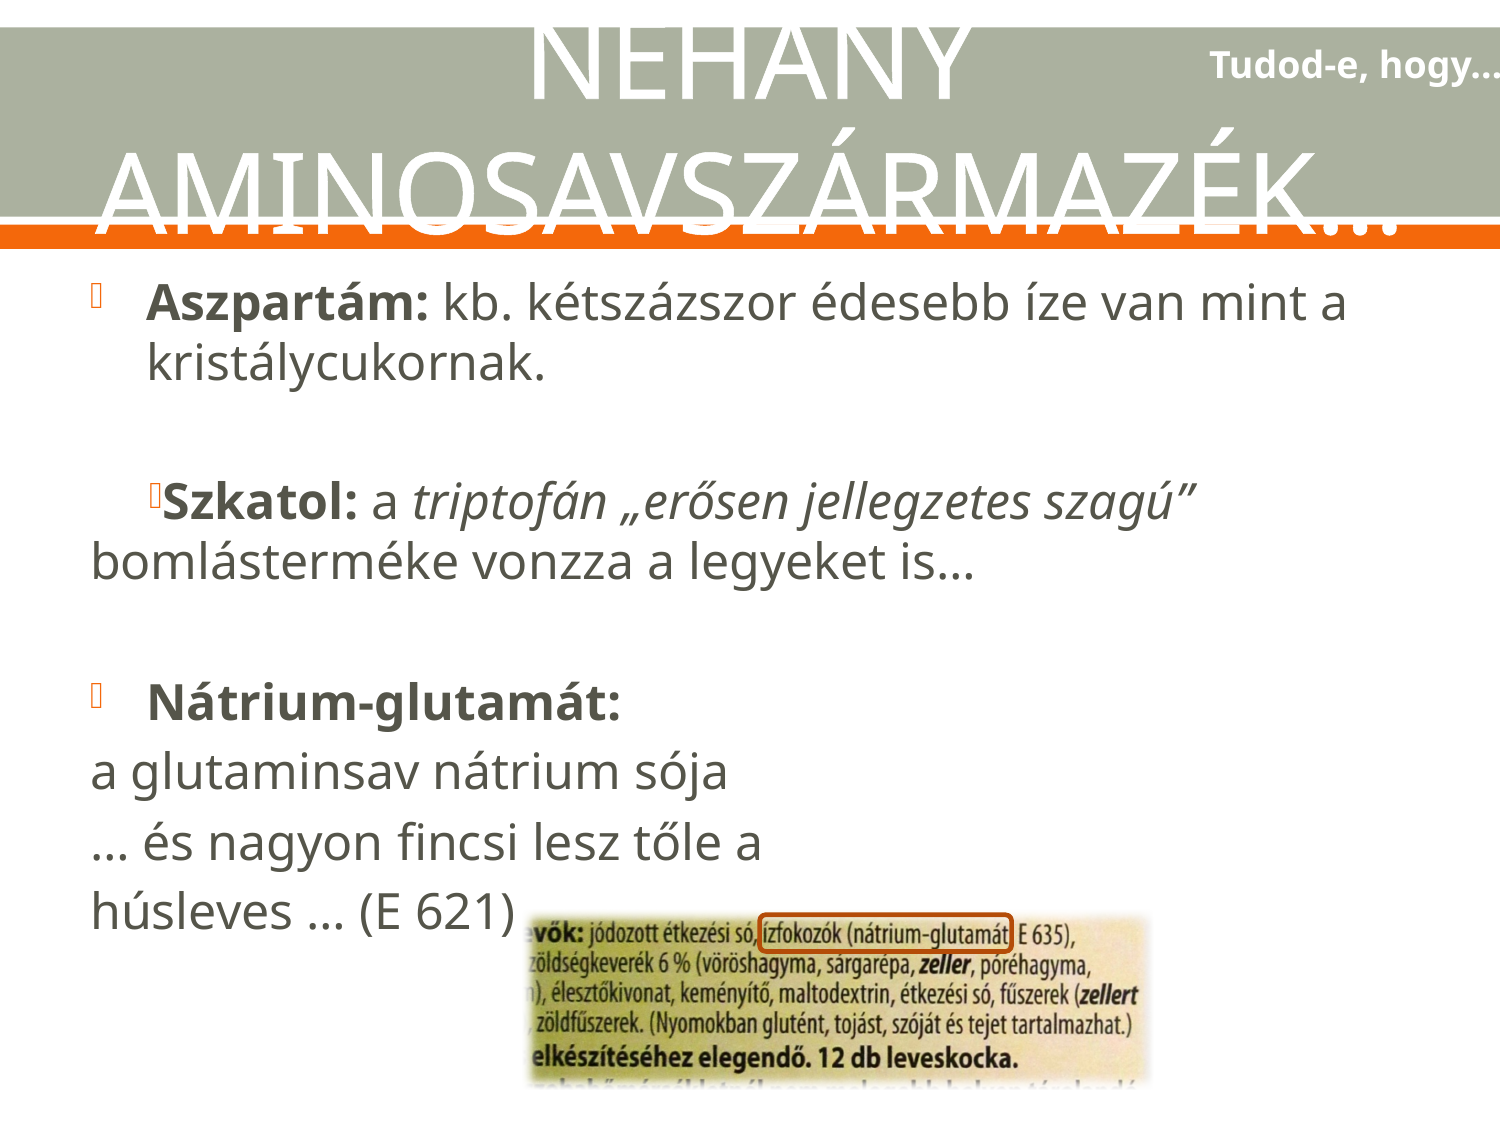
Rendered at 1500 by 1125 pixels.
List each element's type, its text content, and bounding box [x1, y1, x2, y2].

picture [522, 909, 1155, 1091]
list Aszpartám: kb. kétszázszor édesebb íze van mint a kristálycukornak. Szkatol: a triptofán „erősen jellegzetes szagú” bomlásterméke vonzza a legyeket is… Nátrium-glutamát: a glutaminsav nátrium sója … és nagyon fincsi lesz tőle a húsleves … (E 621) [75, 262, 1418, 1105]
text_box Tudod-e, hogy… [1194, 33, 1500, 94]
title NÉHÁNY AMINOSAVSZÁRMAZÉK… [75, 29, 1425, 213]
